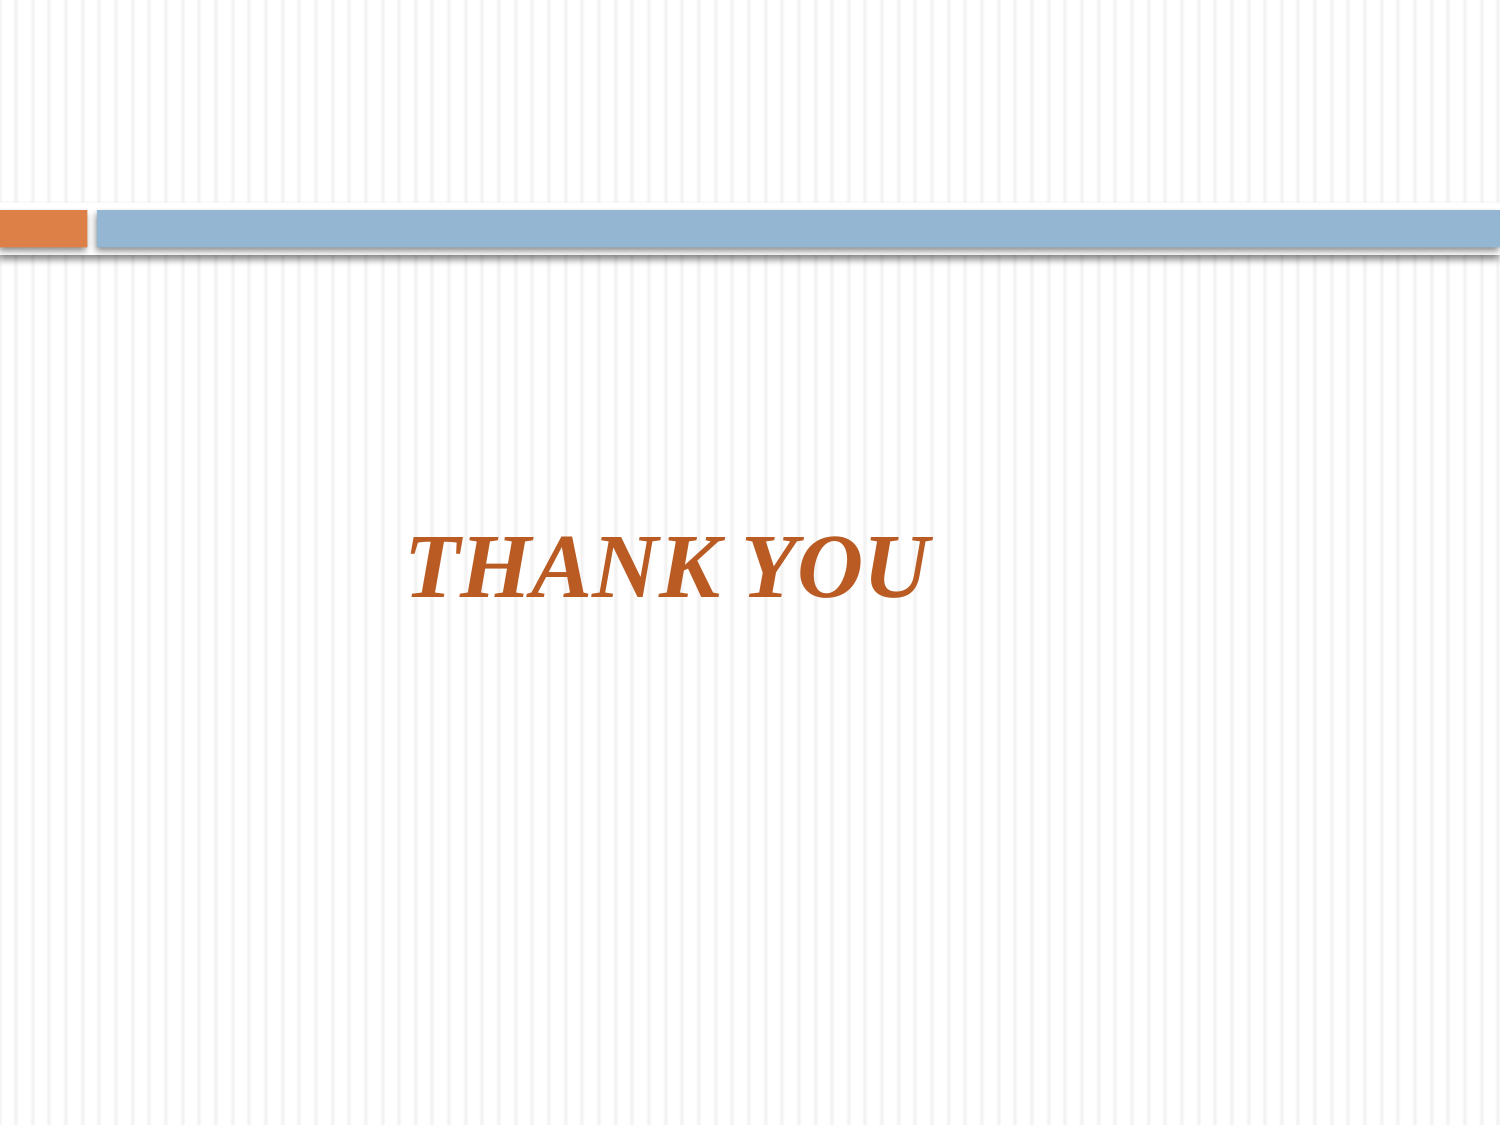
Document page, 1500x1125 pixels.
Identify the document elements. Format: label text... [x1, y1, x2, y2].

list THANK YOU [75, 149, 1425, 1005]
